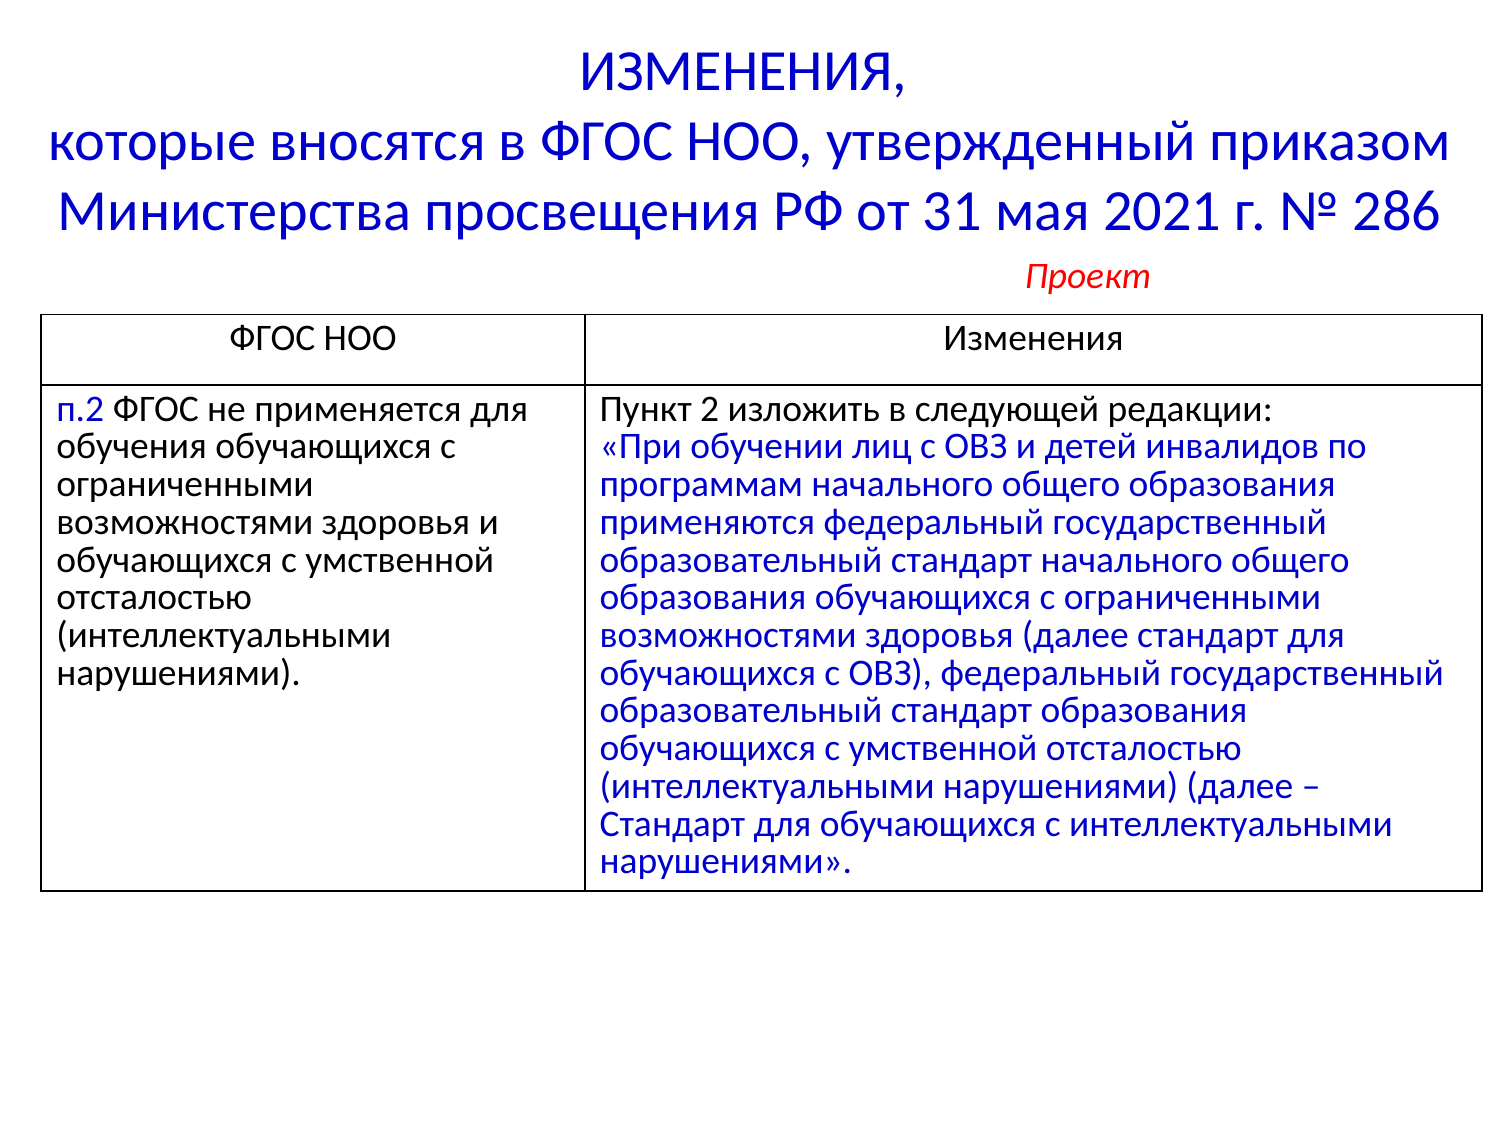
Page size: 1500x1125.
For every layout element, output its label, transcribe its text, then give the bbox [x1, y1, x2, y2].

table_cell Пункт 2 изложить в следующей редакции: «При обучении лиц с ОВЗ и детей инвалидов по программам начального общего образования применяются федеральный государственный образовательный стандарт начального общего образования обучающихся с ограниченными возможностями здоровья (далее стандарт для обучающихся с ОВЗ), федеральный государственный образовательный стандарт образования обучающихся с умственной отсталостью (интеллектуальными нарушениями) (далее – Стандарт для обучающихся с интеллектуальными нарушениями». [586, 386, 1481, 890]
table_header Изменения [586, 315, 1481, 384]
table_header ФГОС НОО [42, 315, 584, 384]
text_box Проект [1009, 243, 1471, 304]
table_cell п.2 ФГОС не применяется для обучения обучающихся с ограниченными возможностями здоровья и обучающихся с умственной отсталостью (интеллектуальными нарушениями). [42, 386, 584, 890]
title ИЗМЕНЕНИЯ, которые вносятся в ФГОС НОО, утвержденный приказом Министерства просвещения РФ от 31 мая 2021 г. № 286 [0, 19, 1500, 256]
